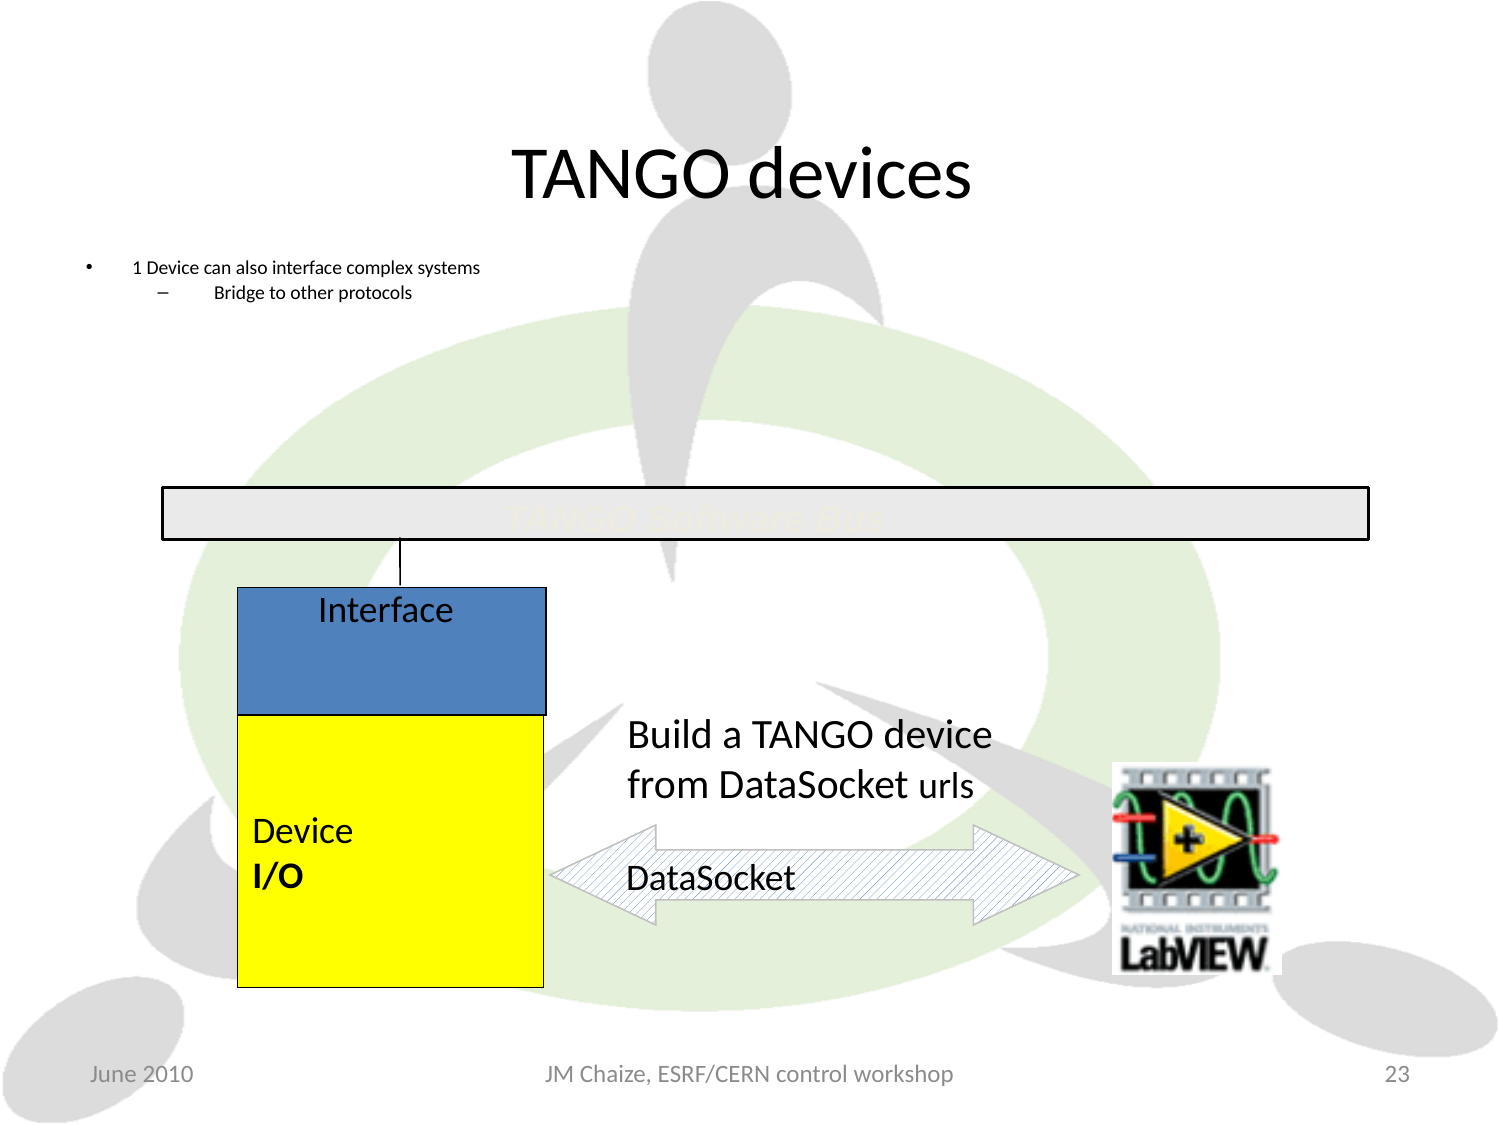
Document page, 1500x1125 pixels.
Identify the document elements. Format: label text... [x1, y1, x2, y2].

picture [0, 0, 1500, 1125]
list 1 Device can also interface complex systems Bridge to other protocols [70, 249, 1500, 312]
text_box TANGO Software Bus [489, 487, 902, 548]
text_box DataSocket [551, 825, 1080, 925]
text_box [162, 487, 489, 540]
footer JM Chaize, ESRF/CERN control workshop [512, 1042, 988, 1103]
text_box Interface [303, 577, 470, 585]
slide_number 23 [1074, 1042, 1425, 1103]
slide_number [75, 1042, 425, 1103]
title TANGO devices [249, 99, 1250, 238]
text_box Build a TANGO device from DataSocket urls [612, 699, 1063, 815]
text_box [237, 587, 547, 988]
text_box [902, 487, 1369, 540]
